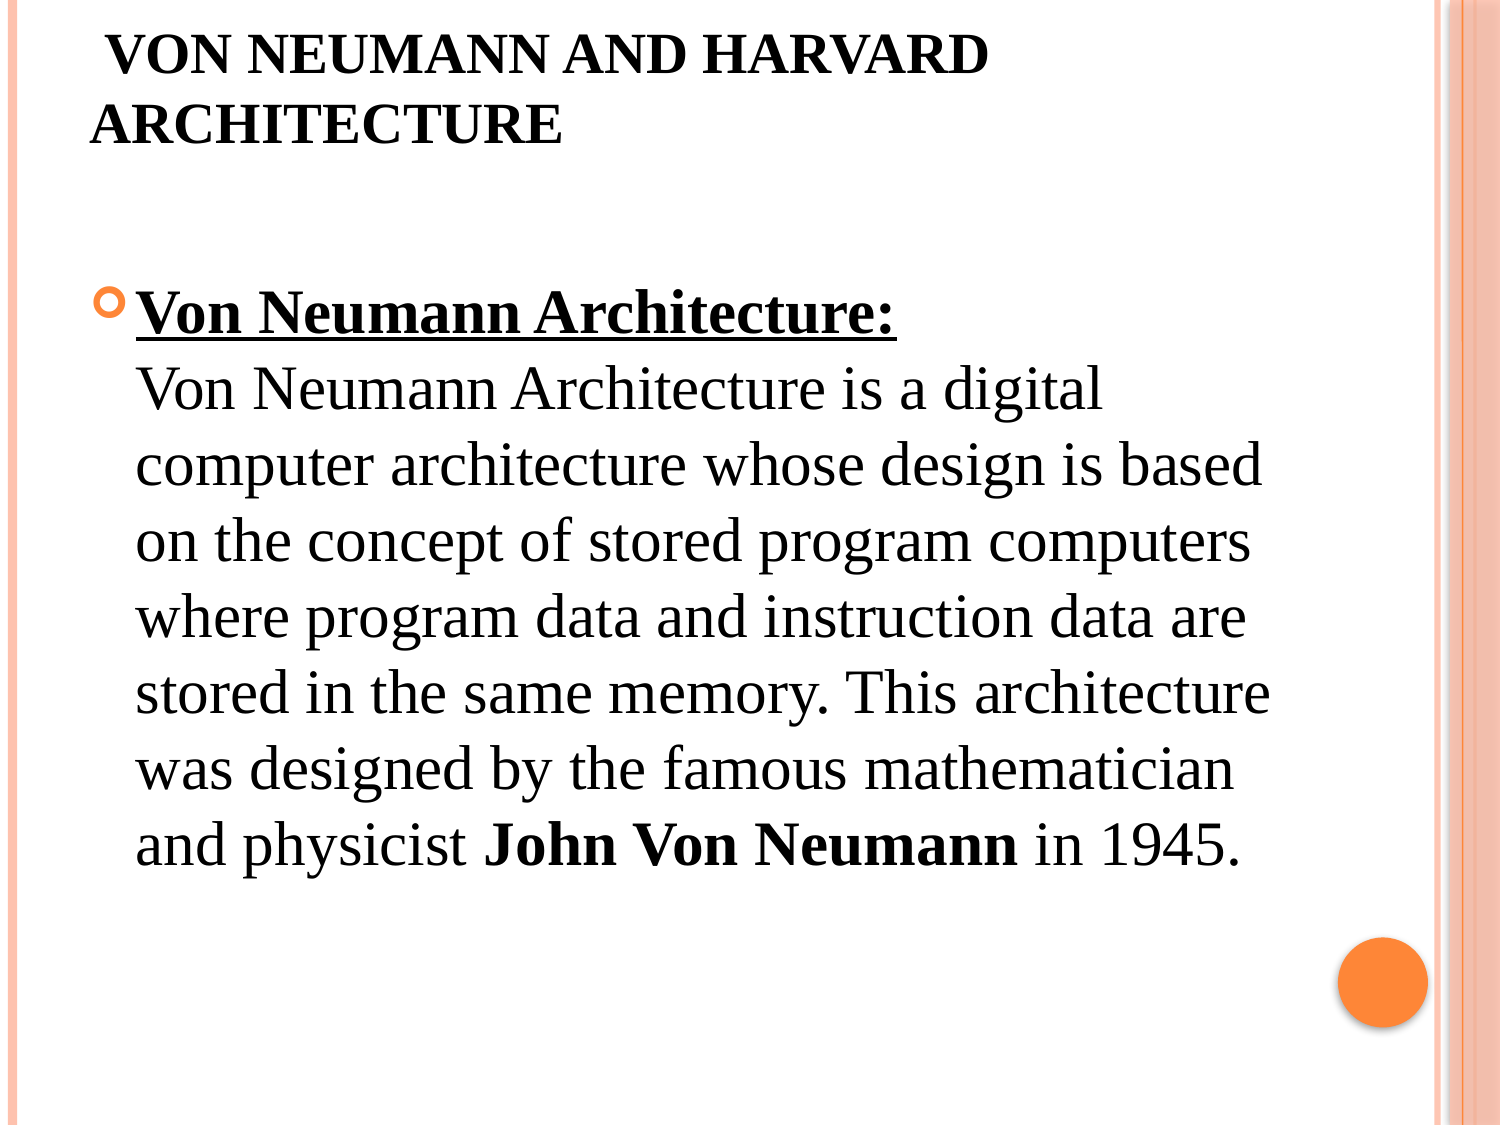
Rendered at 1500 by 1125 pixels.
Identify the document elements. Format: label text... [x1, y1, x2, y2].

list Von Neumann Architecture: Von Neumann Architecture is a digital computer architecture whose design is based on the concept of stored program computers where program data and instruction data are stored in the same memory. This architecture was designed by the famous mathematician and physicist John Von Neumann in 1945. [75, 262, 1300, 1062]
title Von Neumann and Harvard Architecture [75, 0, 1300, 163]
